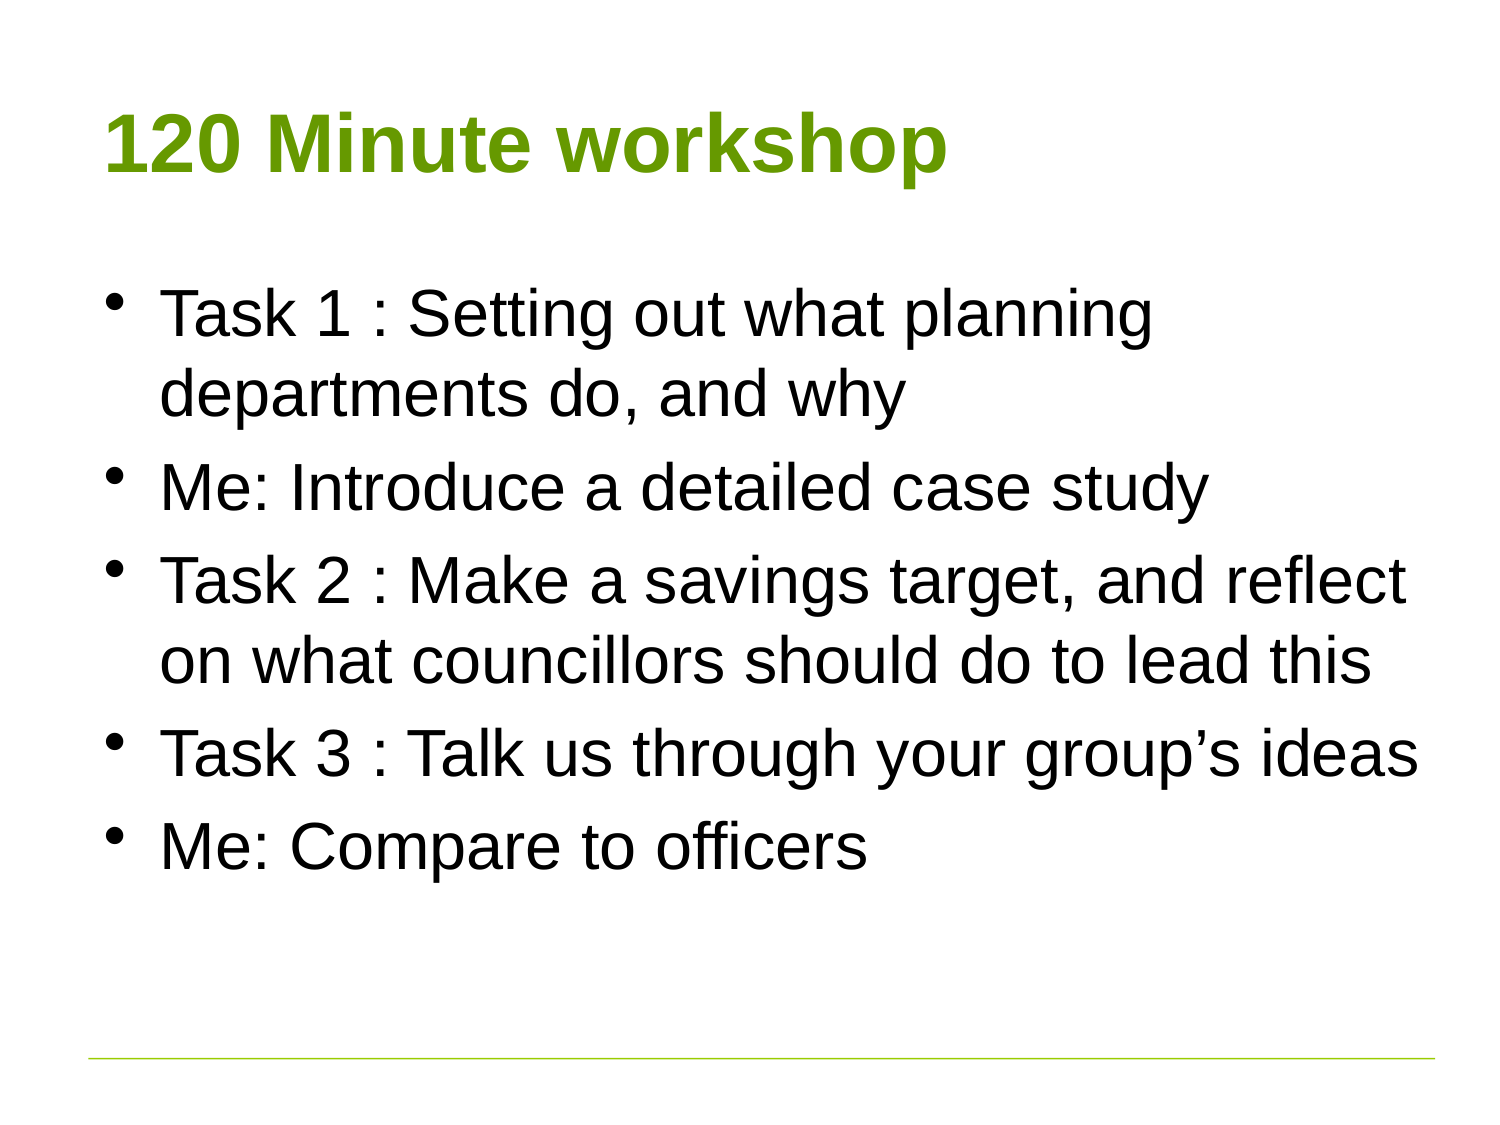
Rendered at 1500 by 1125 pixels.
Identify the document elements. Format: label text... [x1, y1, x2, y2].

list Task 1 : Setting out what planning departments do, and why Me: Introduce a detailed case study Task 2 : Make a savings target, and reflect on what councillors should do to lead this Task 3 : Talk us through your group’s ideas Me: Compare to officers [88, 262, 1439, 1005]
title 120 Minute workshop [88, 45, 1439, 233]
